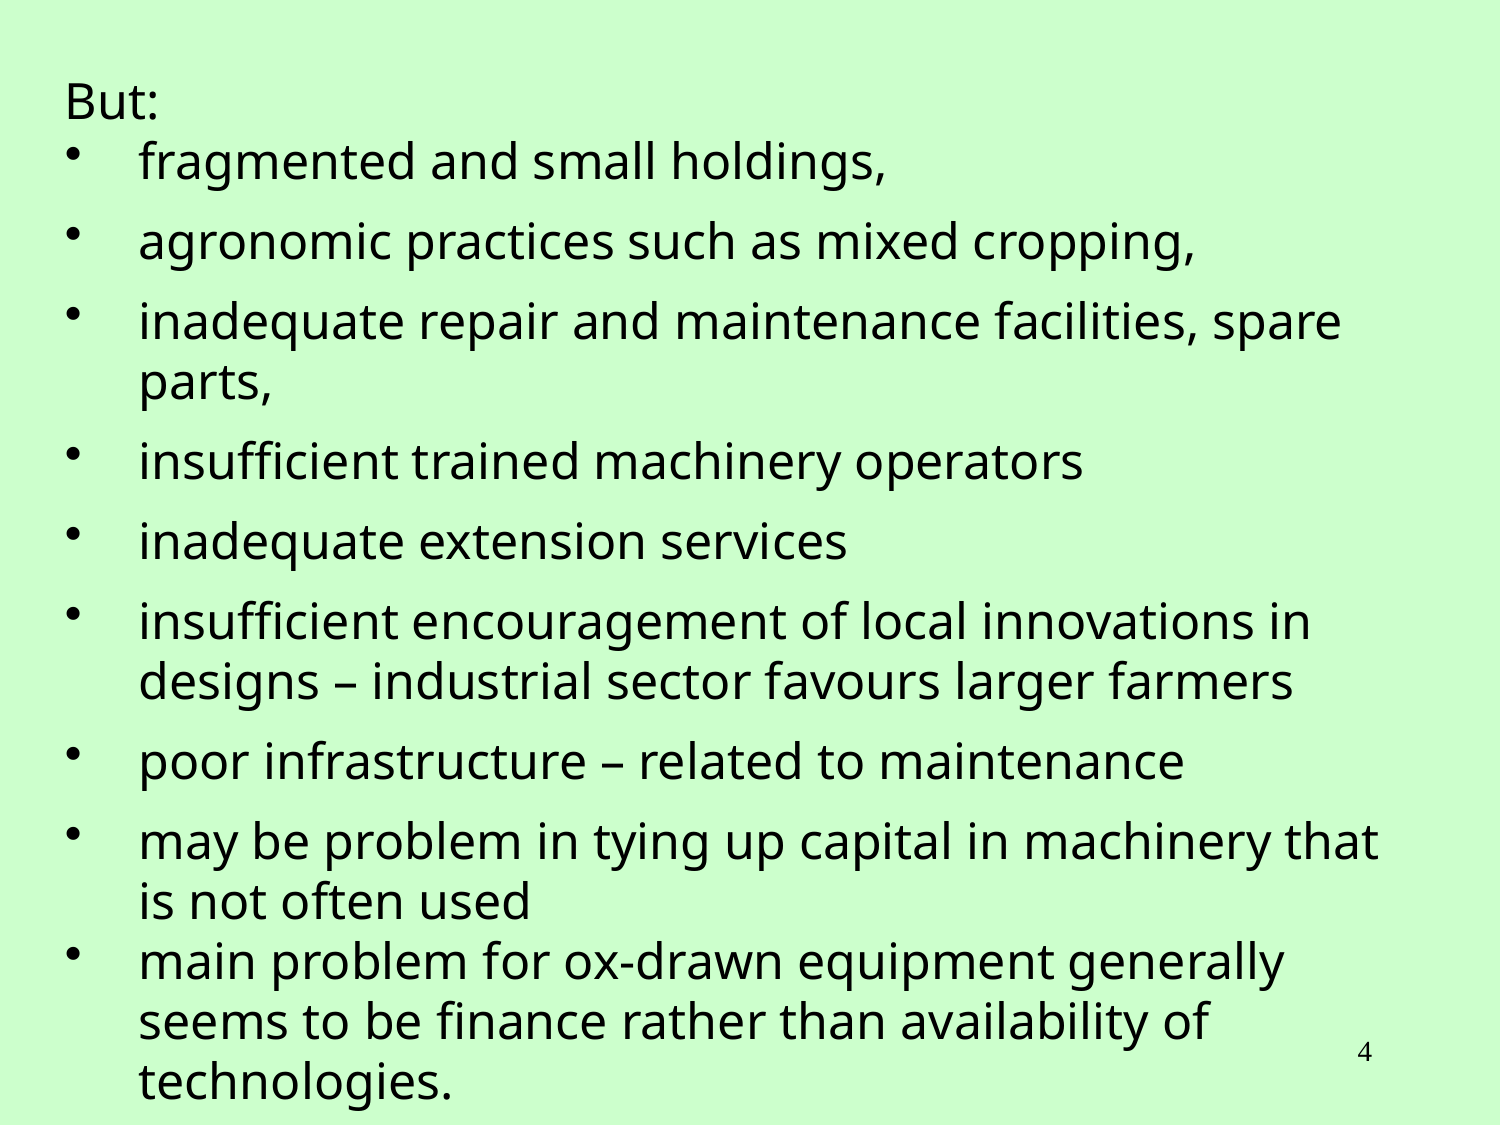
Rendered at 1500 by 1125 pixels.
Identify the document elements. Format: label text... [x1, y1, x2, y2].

text_box But: fragmented and small holdings, agronomic practices such as mixed cropping, inadequate repair and maintenance facilities, spare parts, insufficient trained machinery operators inadequate extension services insufficient encouragement of local innovations in designs – industrial sector favours larger farmers poor infrastructure – related to maintenance may be problem in tying up capital in machinery that is not often used main problem for ox-drawn equipment generally seems to be finance rather than availability of technologies. [50, 62, 1438, 1117]
